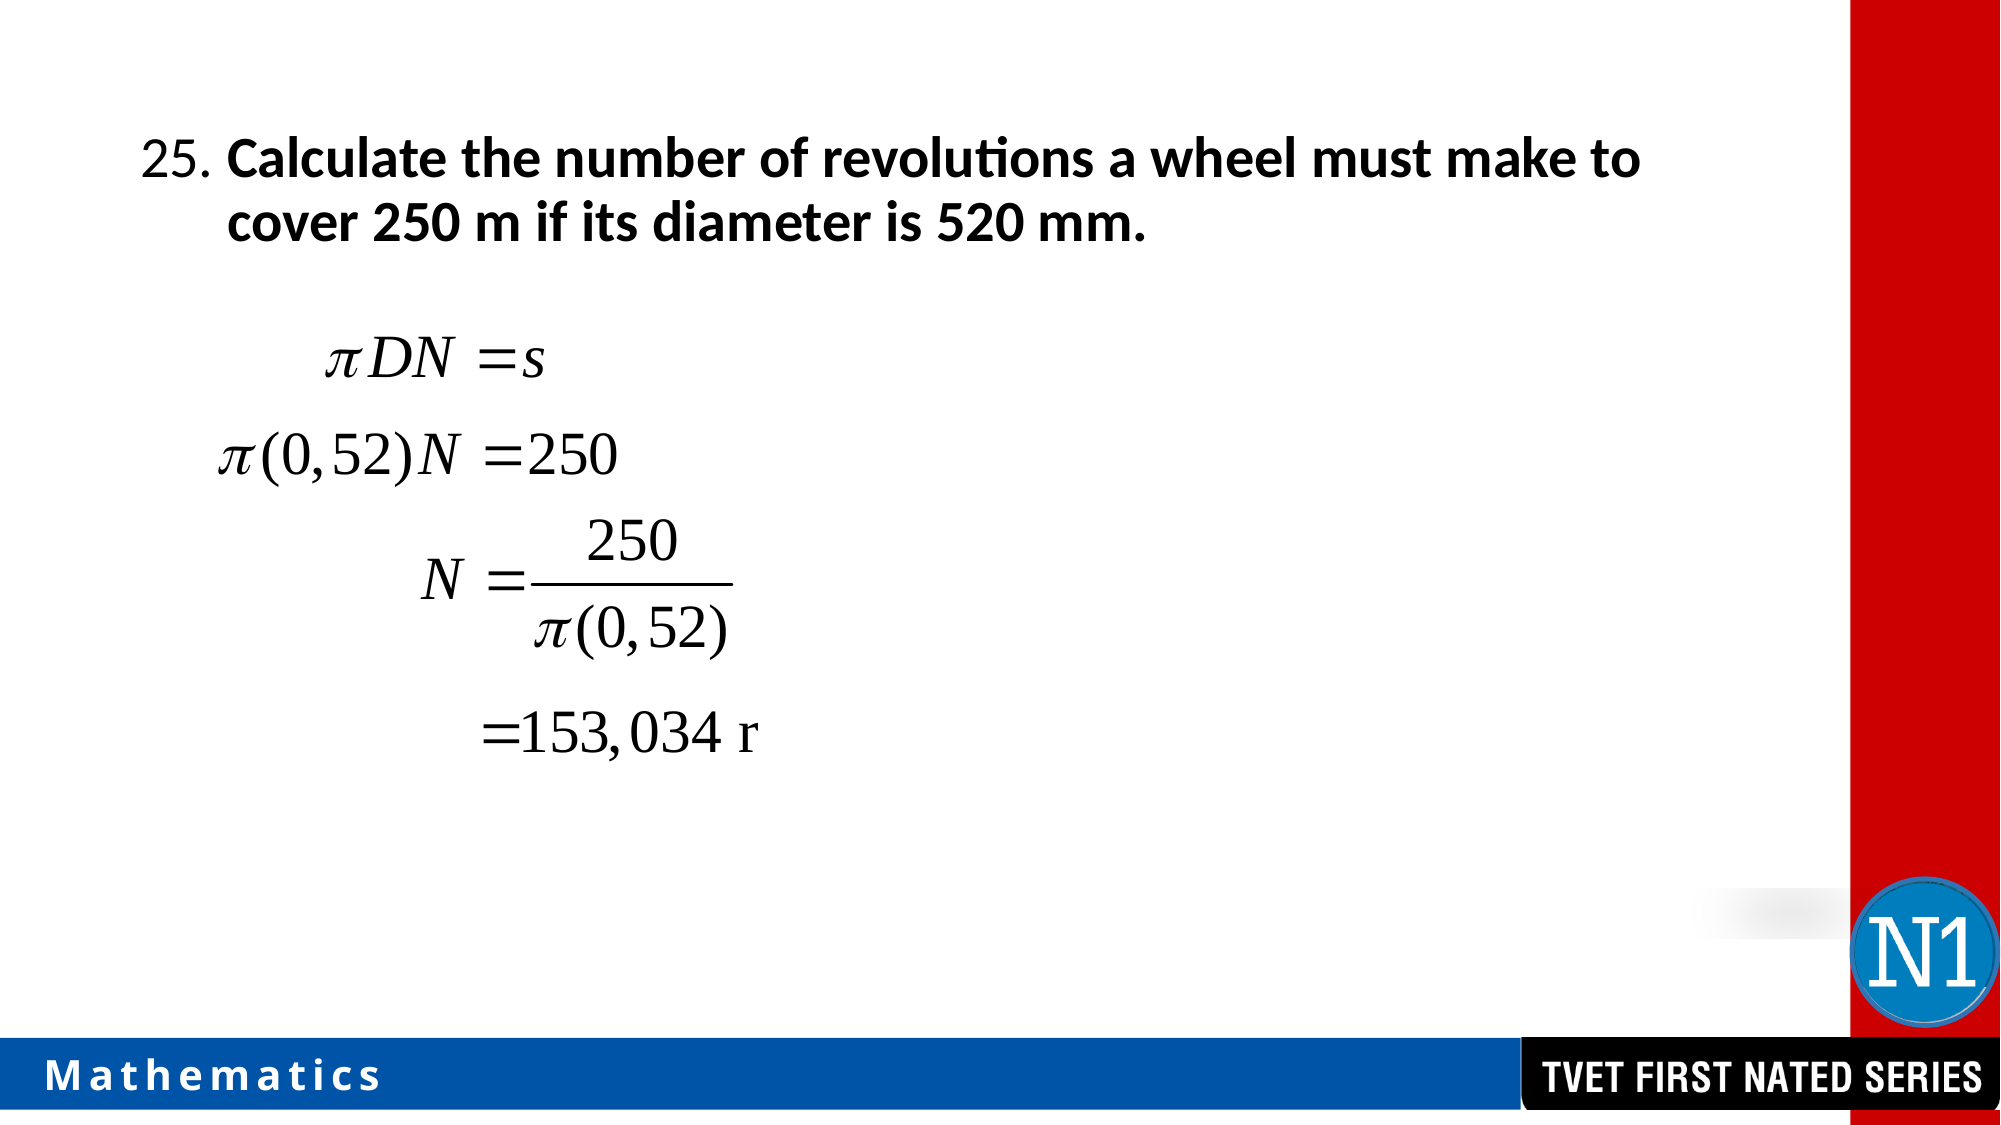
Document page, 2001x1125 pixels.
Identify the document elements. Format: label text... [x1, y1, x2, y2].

picture [1520, 1037, 2000, 1110]
text_box 25. Calculate the number of revolutions a wheel must make to cover 250 m if its diameter is 520 mm. [125, 120, 1754, 284]
picture [1942, 918, 1975, 986]
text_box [211, 418, 631, 501]
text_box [318, 320, 559, 393]
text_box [467, 695, 770, 778]
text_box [409, 502, 748, 672]
picture [1870, 918, 1938, 986]
